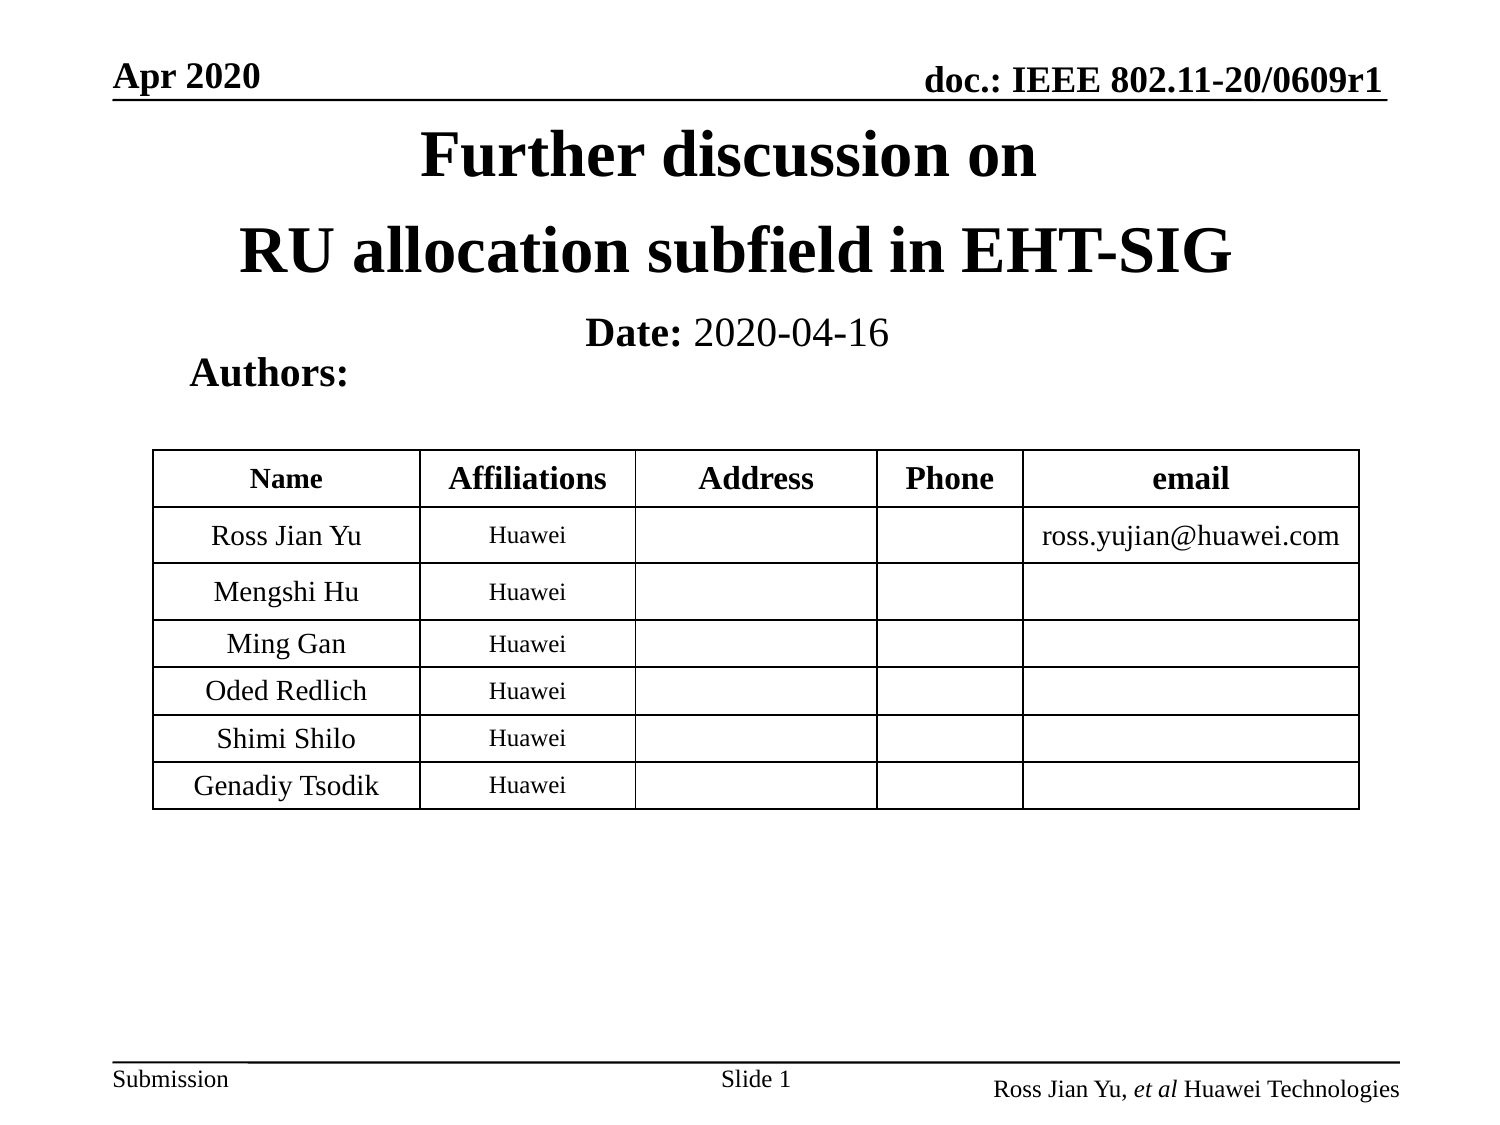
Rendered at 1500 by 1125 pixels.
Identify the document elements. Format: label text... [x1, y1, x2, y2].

table_cell [1024, 668, 1358, 714]
table_cell [878, 763, 1022, 808]
table_cell [878, 508, 1022, 562]
table_cell [1024, 564, 1358, 619]
table_cell Shimi Shilo [154, 716, 419, 761]
table_cell [636, 716, 876, 761]
list Date: 2020-04-16 [99, 297, 1376, 361]
table_cell [636, 621, 876, 666]
table_cell Mengshi Hu [154, 564, 419, 619]
title Further discussion on RU allocation subfield in EHT-SIG [18, 121, 1457, 258]
table_cell [636, 763, 876, 808]
table_header Phone [878, 451, 1022, 506]
table_cell Huawei [421, 763, 635, 808]
table_cell [878, 564, 1022, 619]
table_header Name [154, 451, 419, 506]
table_header Affiliations [421, 451, 635, 506]
table_cell [636, 668, 876, 714]
table_cell Huawei [421, 564, 635, 619]
table_cell [636, 508, 876, 562]
table_cell [1024, 763, 1358, 808]
text_box Authors: [174, 337, 412, 400]
table_header Address [636, 451, 876, 506]
table_cell Genadiy Tsodik [154, 763, 419, 808]
table_cell [636, 564, 876, 619]
slide_number Slide 1 [712, 1061, 800, 1093]
table_cell [878, 716, 1022, 761]
table_header email [1024, 451, 1358, 506]
table_cell [878, 668, 1022, 714]
table_cell [878, 621, 1022, 666]
table_cell Ming Gan [154, 621, 419, 666]
table_cell [1024, 716, 1358, 761]
table_cell Oded Redlich [154, 668, 419, 714]
table_cell Huawei [421, 668, 635, 714]
table_cell ross.yujian@huawei.com [1024, 508, 1358, 562]
table_cell [1024, 621, 1358, 666]
table_cell Ross Jian Yu [154, 508, 419, 562]
table_cell Huawei [421, 716, 635, 761]
table_cell Huawei [421, 621, 635, 666]
table_cell Huawei [421, 508, 635, 562]
